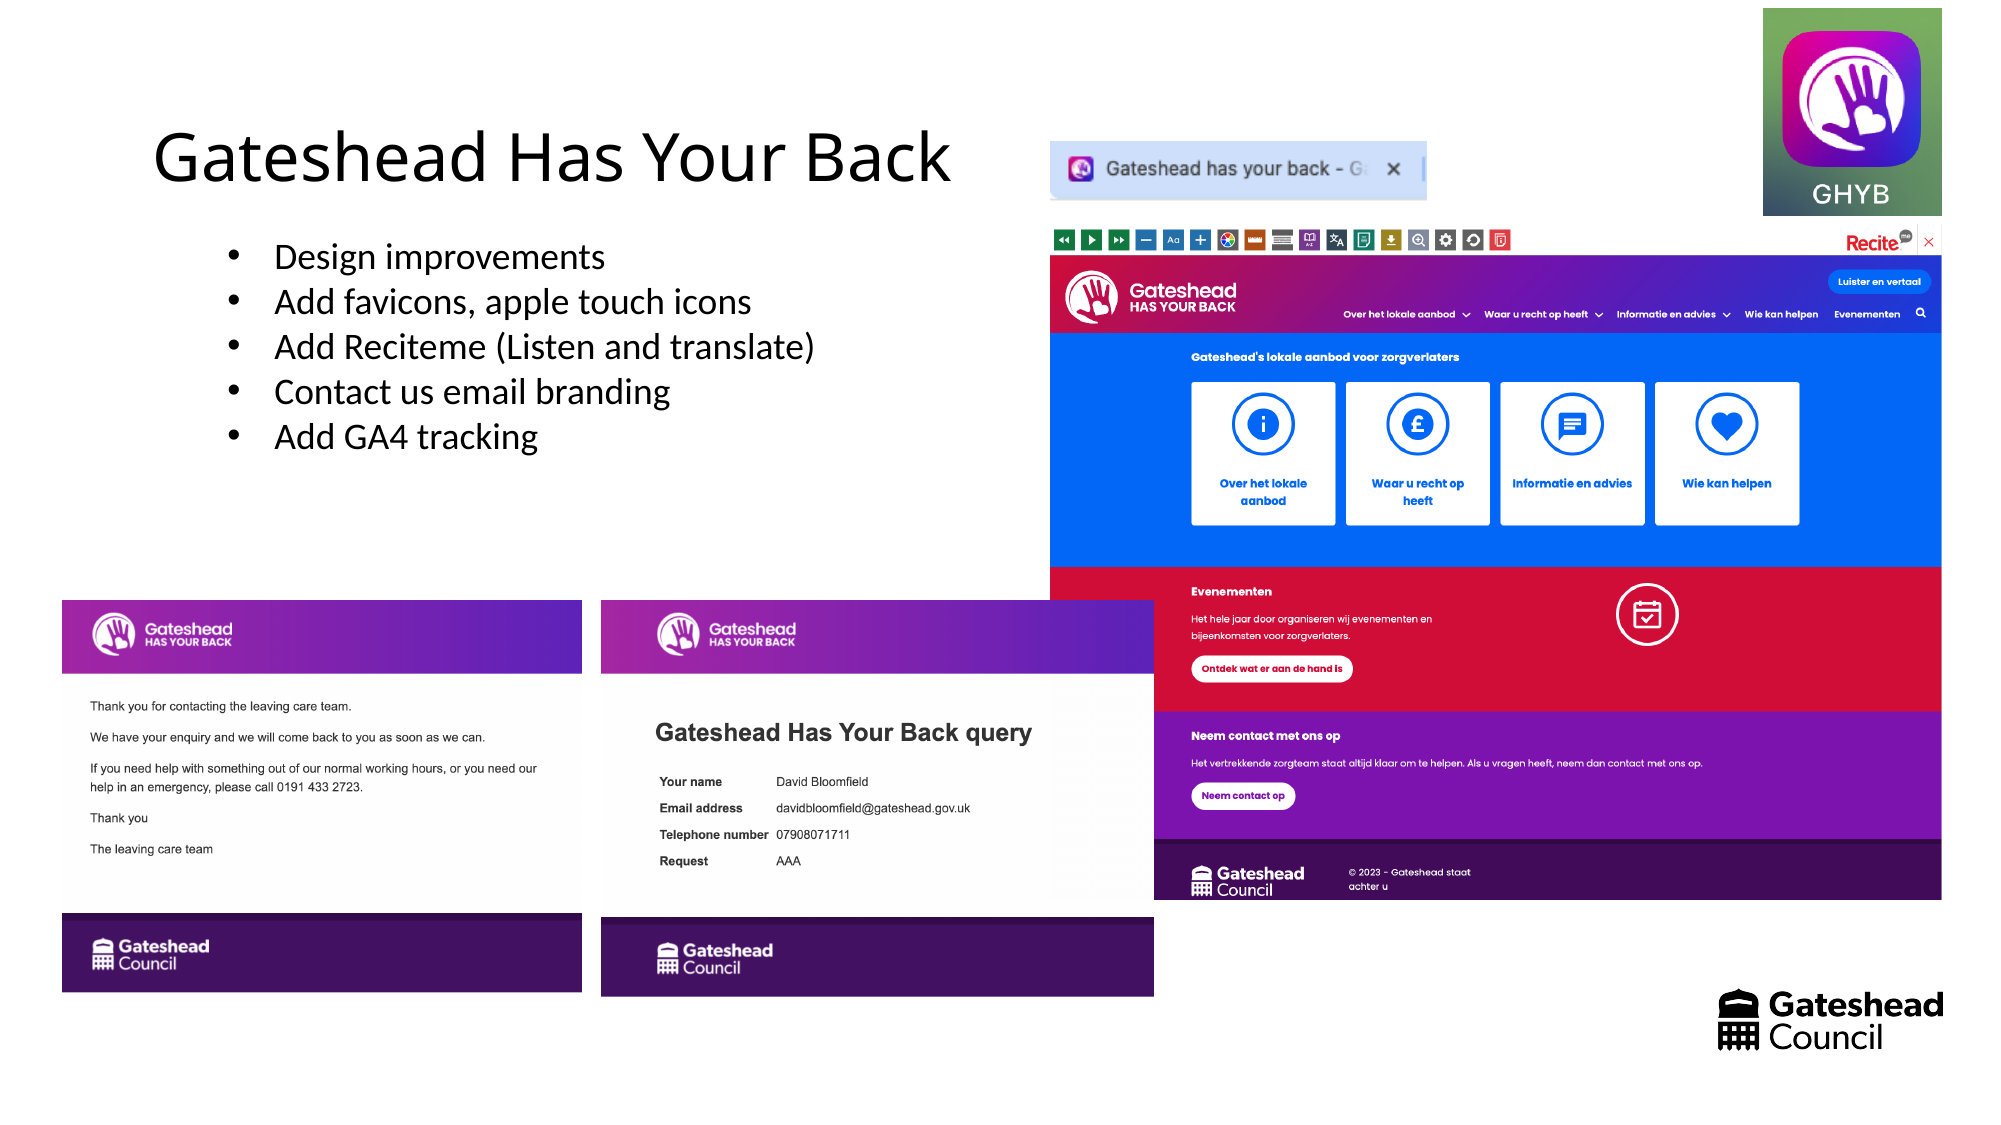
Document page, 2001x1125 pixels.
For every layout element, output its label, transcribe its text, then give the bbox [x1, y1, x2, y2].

picture [601, 224, 1942, 998]
picture [1718, 988, 1943, 1051]
picture [1763, 8, 1942, 216]
picture [1050, 141, 1427, 207]
text_box Design improvements Add favicons, apple touch icons Add Reciteme (Listen and translate) Contact us email branding Add GA4 tracking [137, 224, 1050, 505]
title Gateshead Has Your Back [137, 59, 1863, 224]
picture [62, 600, 582, 993]
